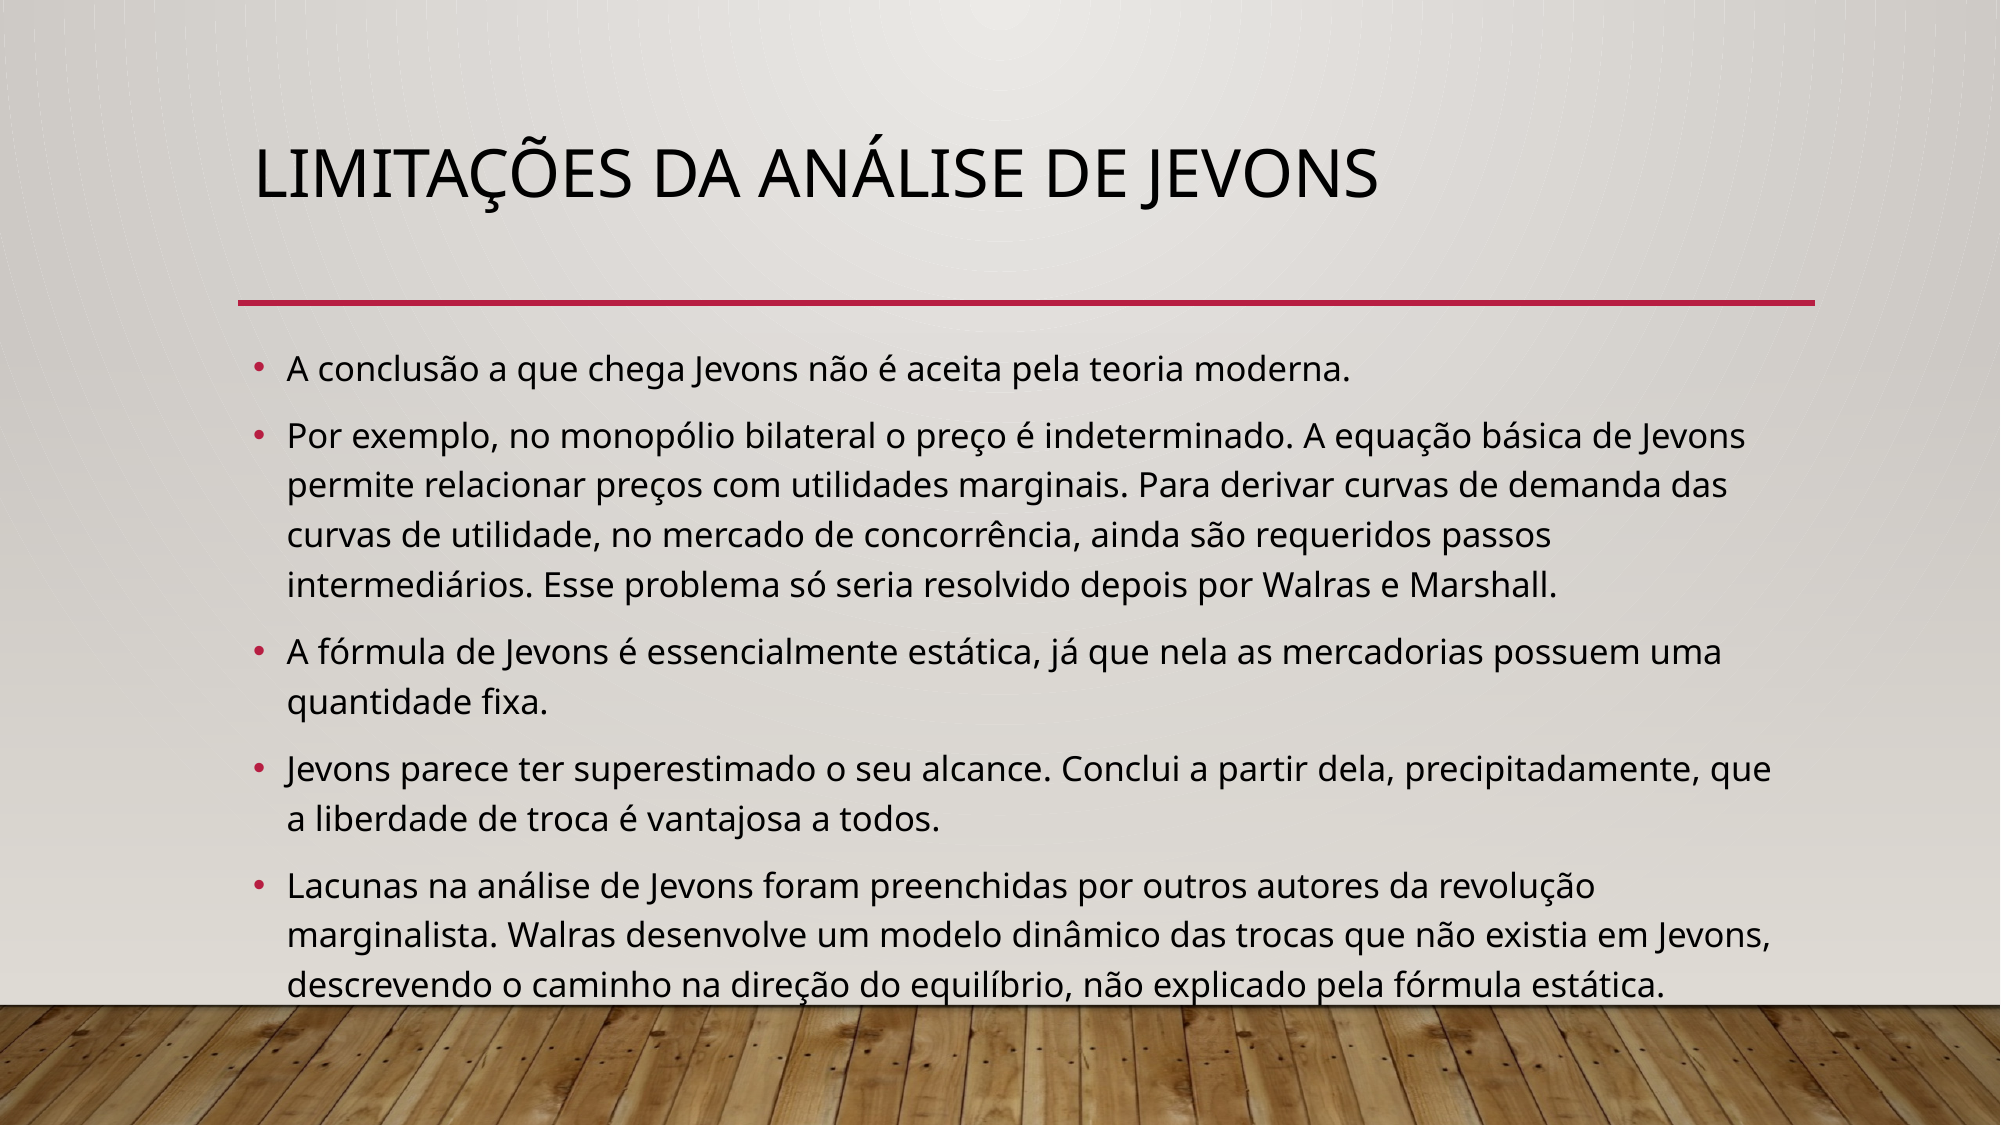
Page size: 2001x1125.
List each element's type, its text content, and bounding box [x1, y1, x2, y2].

list A conclusão a que chega Jevons não é aceita pela teoria moderna. Por exemplo, no monopólio bilateral o preço é indeterminado. A equação básica de Jevons permite relacionar preços com utilidades marginais. Para derivar curvas de demanda das curvas de utilidade, no mercado de concorrência, ainda são requeridos passos intermediários. Esse problema só seria resolvido depois por Walras e Marshall. A fórmula de Jevons é essencialmente estática, já que nela as mercadorias possuem uma quantidade fixa. Jevons parece ter superestimado o seu alcance. Conclui a partir dela, precipitadamente, que a liberdade de troca é vantajosa a todos. Lacunas na análise de Jevons foram preenchidas por outros autores da revolução marginalista. Walras desenvolve um modelo dinâmico das trocas que não existia em Jevons, descrevendo o caminho na direção do equilíbrio, não explicado pela fórmula estática. [238, 330, 1814, 1027]
picture [0, 1005, 2000, 1125]
title Limitações da análise de Jevons [238, 131, 1814, 305]
